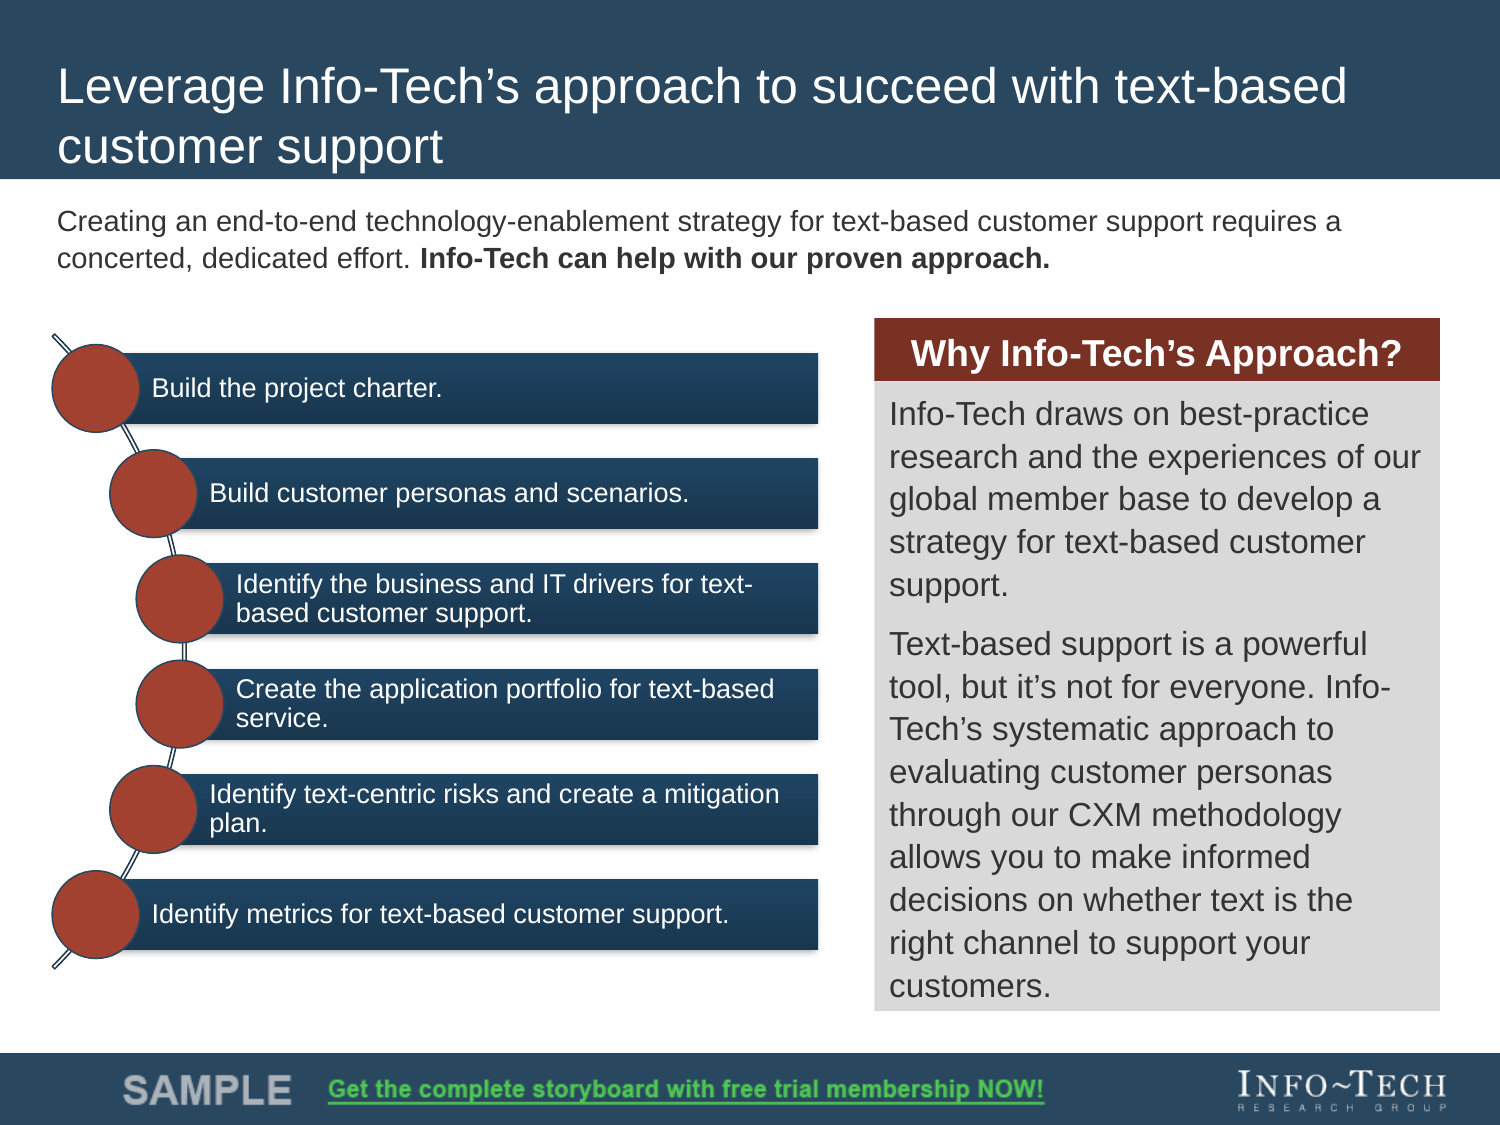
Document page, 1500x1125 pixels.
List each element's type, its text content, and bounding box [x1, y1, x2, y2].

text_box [874, 317, 1441, 1020]
title Leverage Info-Tech’s approach to succeed with text-based customer support [41, 41, 1457, 187]
text_box Creating an end-to-end technology-enablement strategy for text-based customer support requires a concerted, dedicated effort. Info-Tech can help with our proven approach. [42, 192, 1457, 282]
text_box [41, 317, 828, 986]
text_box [0, 1053, 1500, 1125]
